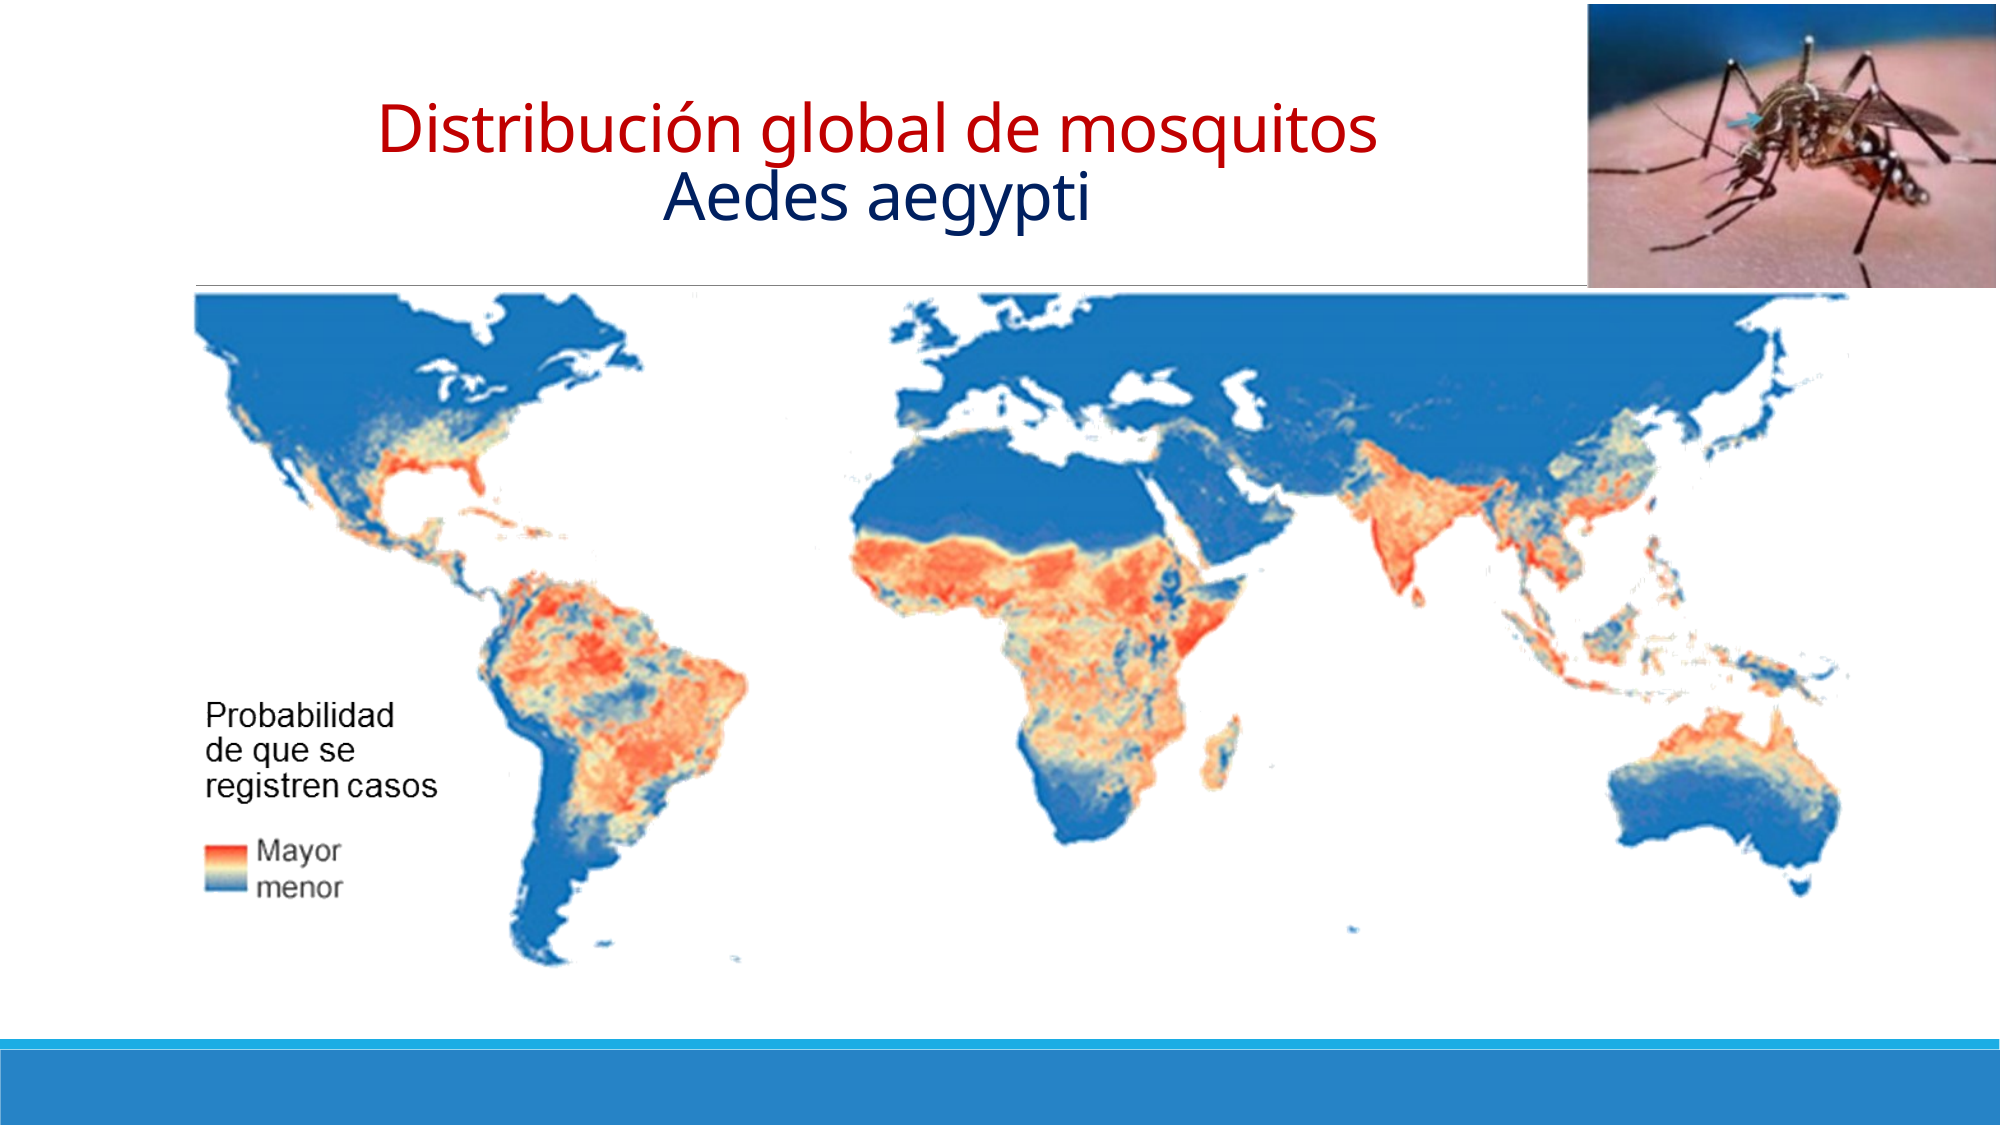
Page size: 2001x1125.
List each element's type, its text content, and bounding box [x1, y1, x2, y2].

picture [139, 292, 1871, 989]
picture [1587, 3, 1996, 289]
title Distribución global de mosquitos Aedes aegypti [180, 47, 1584, 285]
